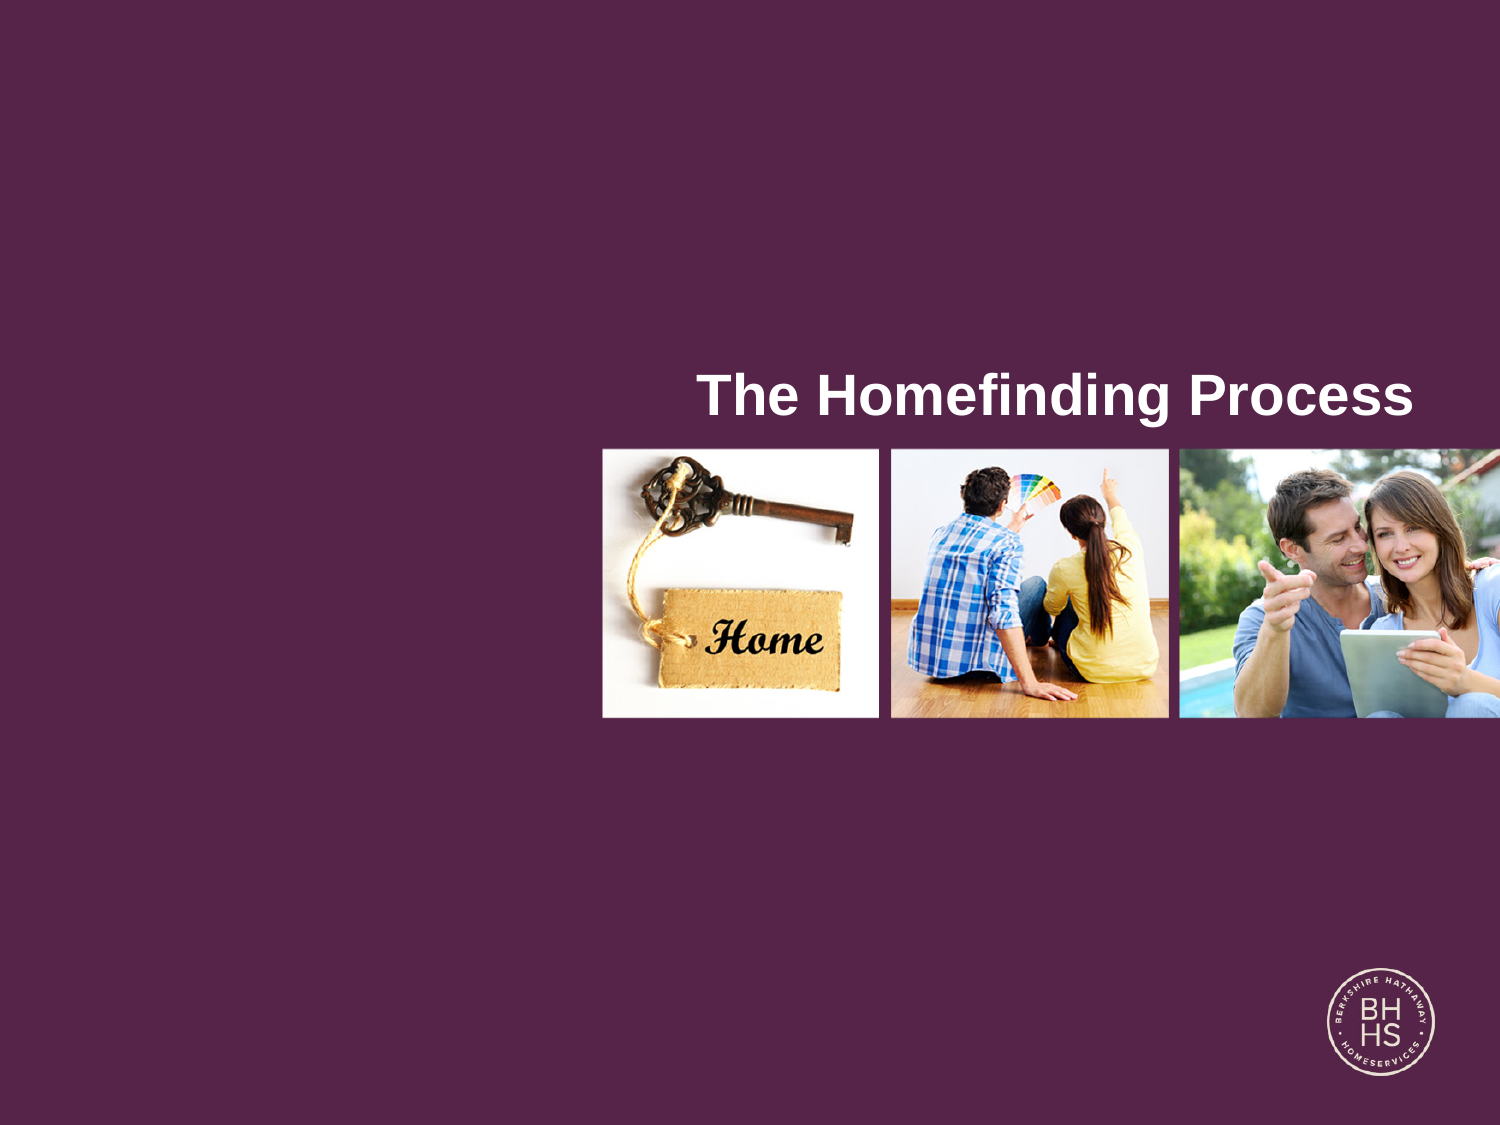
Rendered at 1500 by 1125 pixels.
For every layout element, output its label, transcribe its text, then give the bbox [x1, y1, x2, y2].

text_box The Homefinding Process [599, 349, 1500, 425]
picture [0, 0, 1500, 1125]
